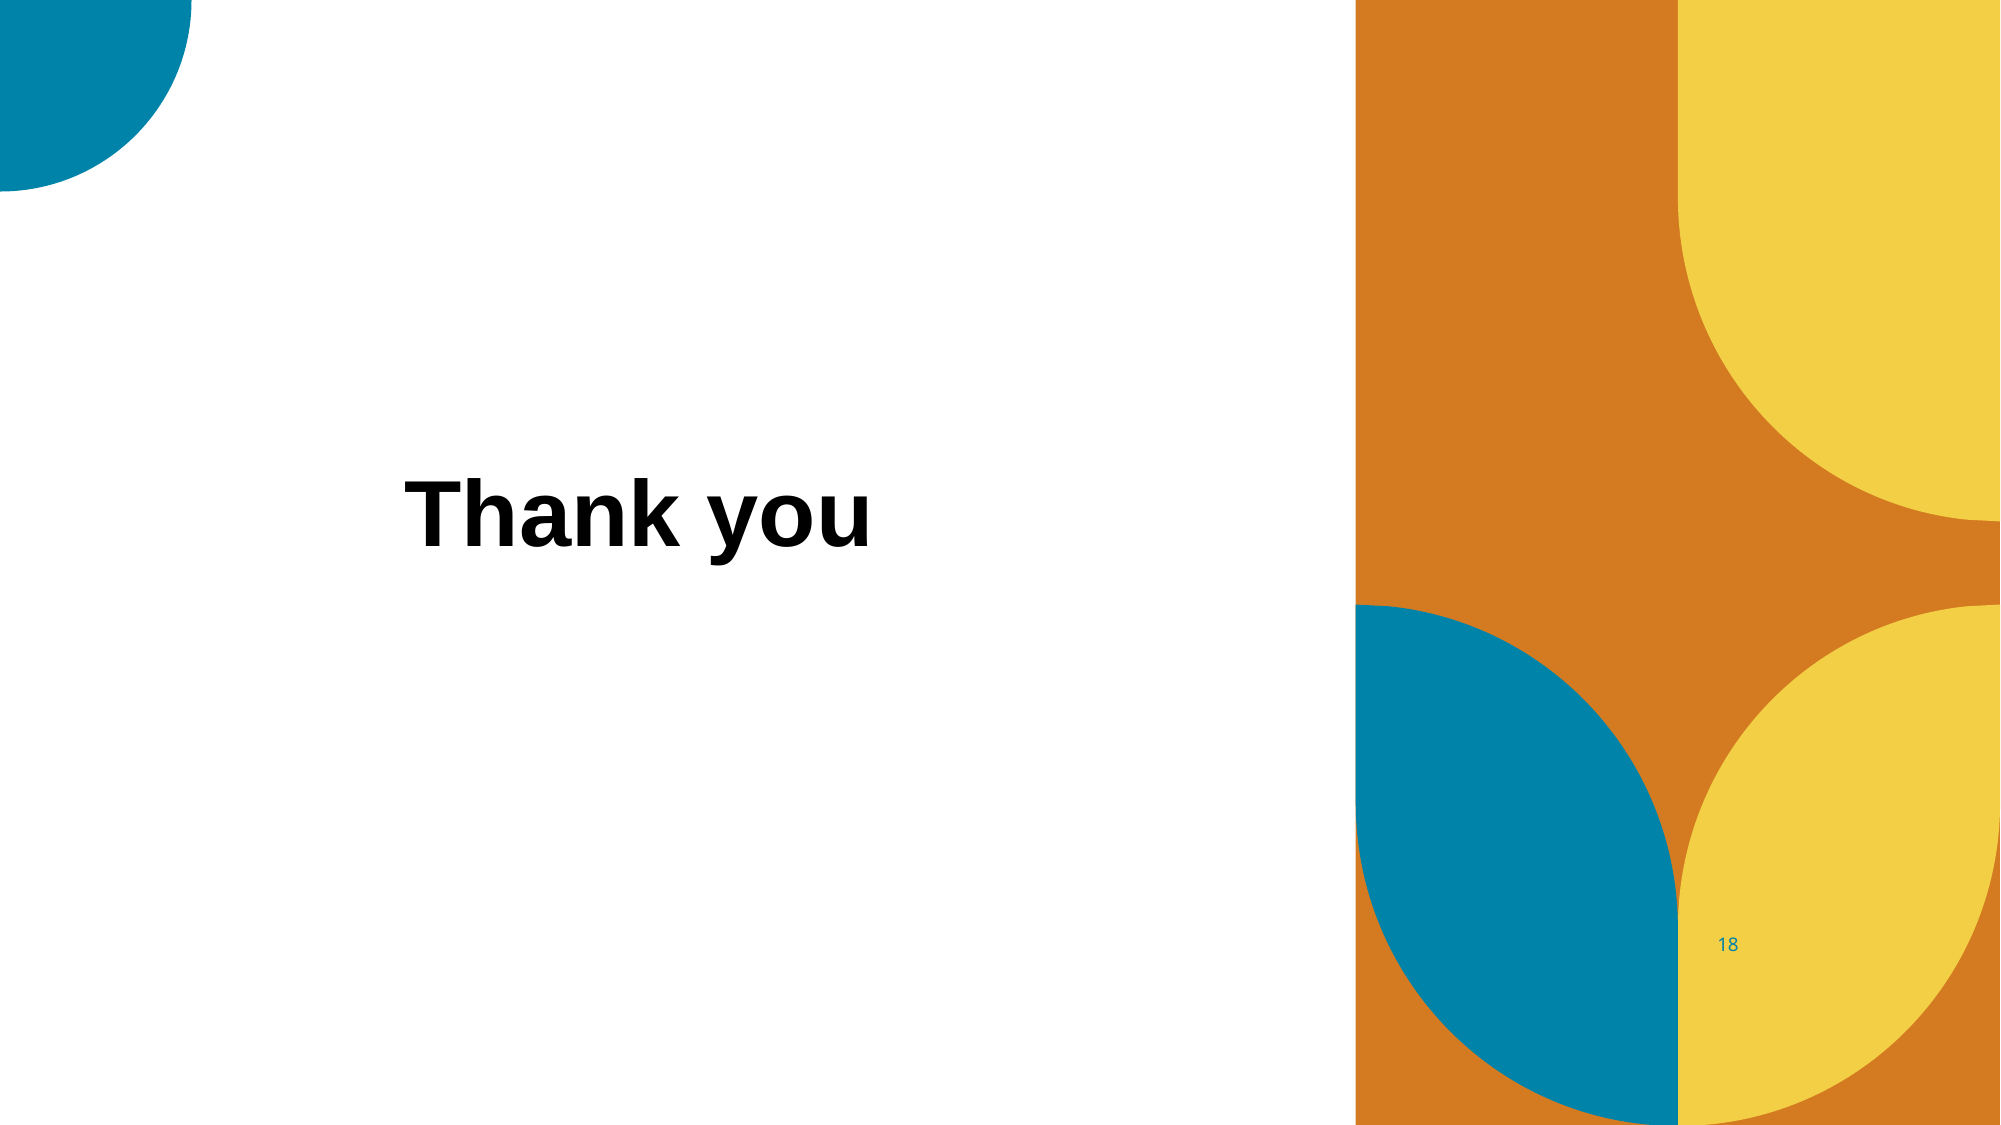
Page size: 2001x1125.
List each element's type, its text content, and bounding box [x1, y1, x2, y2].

slide_number 18 [1645, 922, 1750, 968]
title Thank you [393, 278, 1159, 573]
